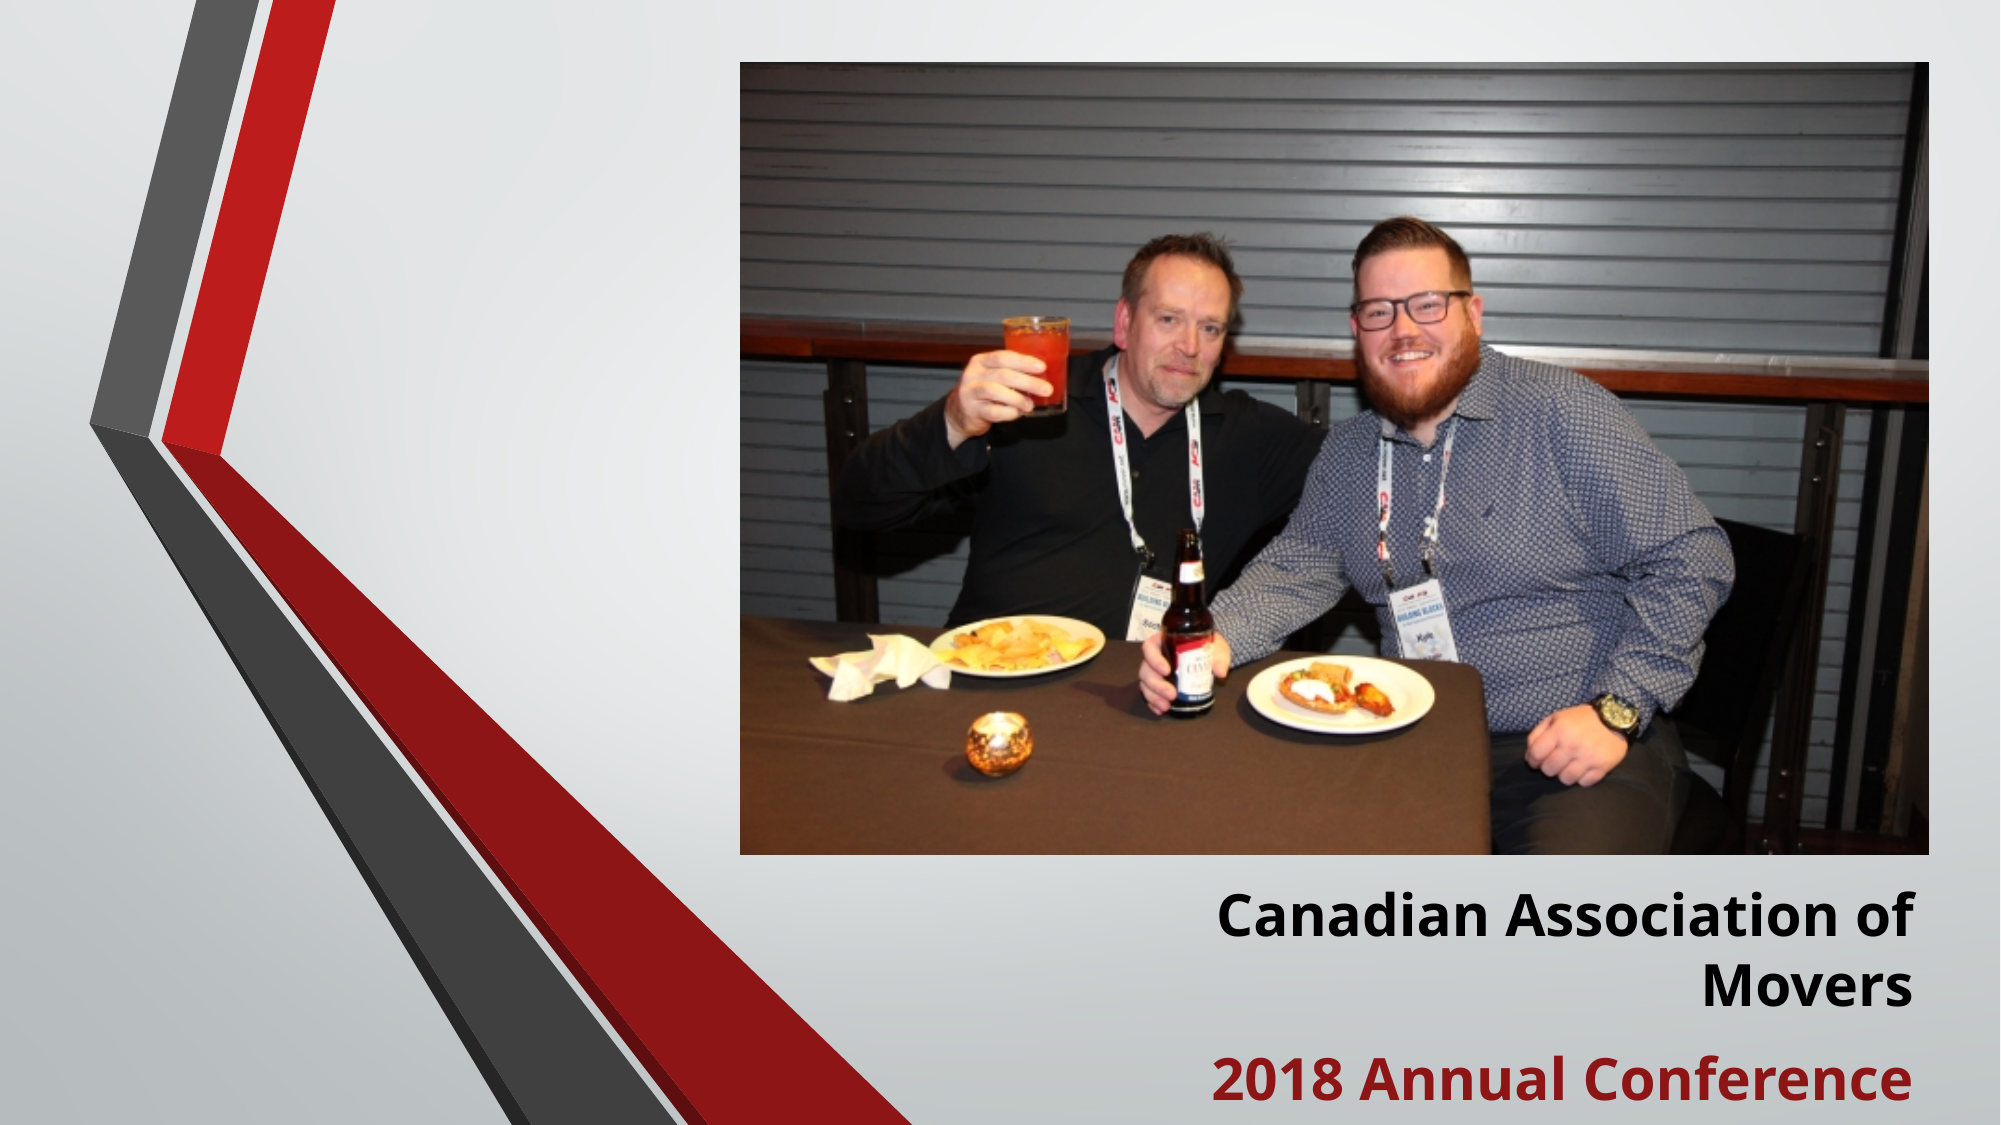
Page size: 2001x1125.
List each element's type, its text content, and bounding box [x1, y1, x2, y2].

picture [739, 62, 1929, 855]
subtitle Canadian Association of Movers 2018 Annual Conference [1045, 870, 1929, 1057]
